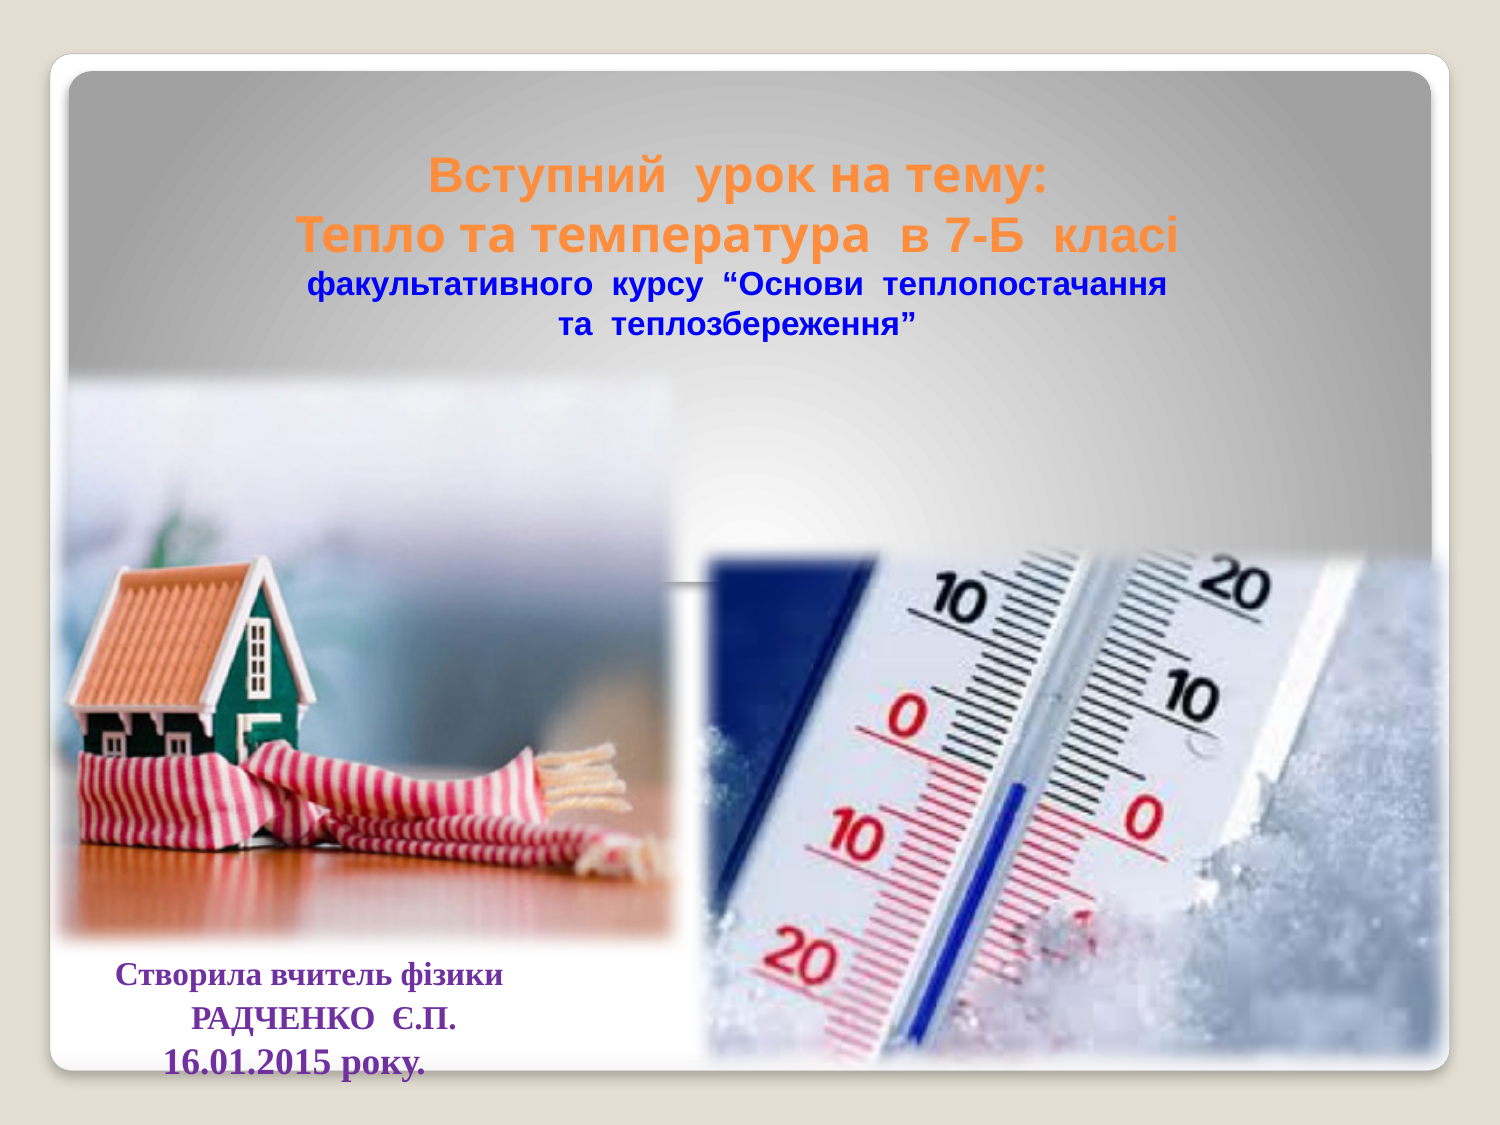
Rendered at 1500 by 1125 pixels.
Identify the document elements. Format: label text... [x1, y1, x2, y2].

text_box Створила вчитель фізики РАДЧЕНКО Є.П. 16.01.2015 року. [100, 968, 609, 1090]
title Вступний урок на тему: Тепло та температура в 7-Б класі факультативного курсу “Основи теплопостачання та теплозбереження” [100, 101, 1376, 350]
picture [41, 361, 1459, 1074]
